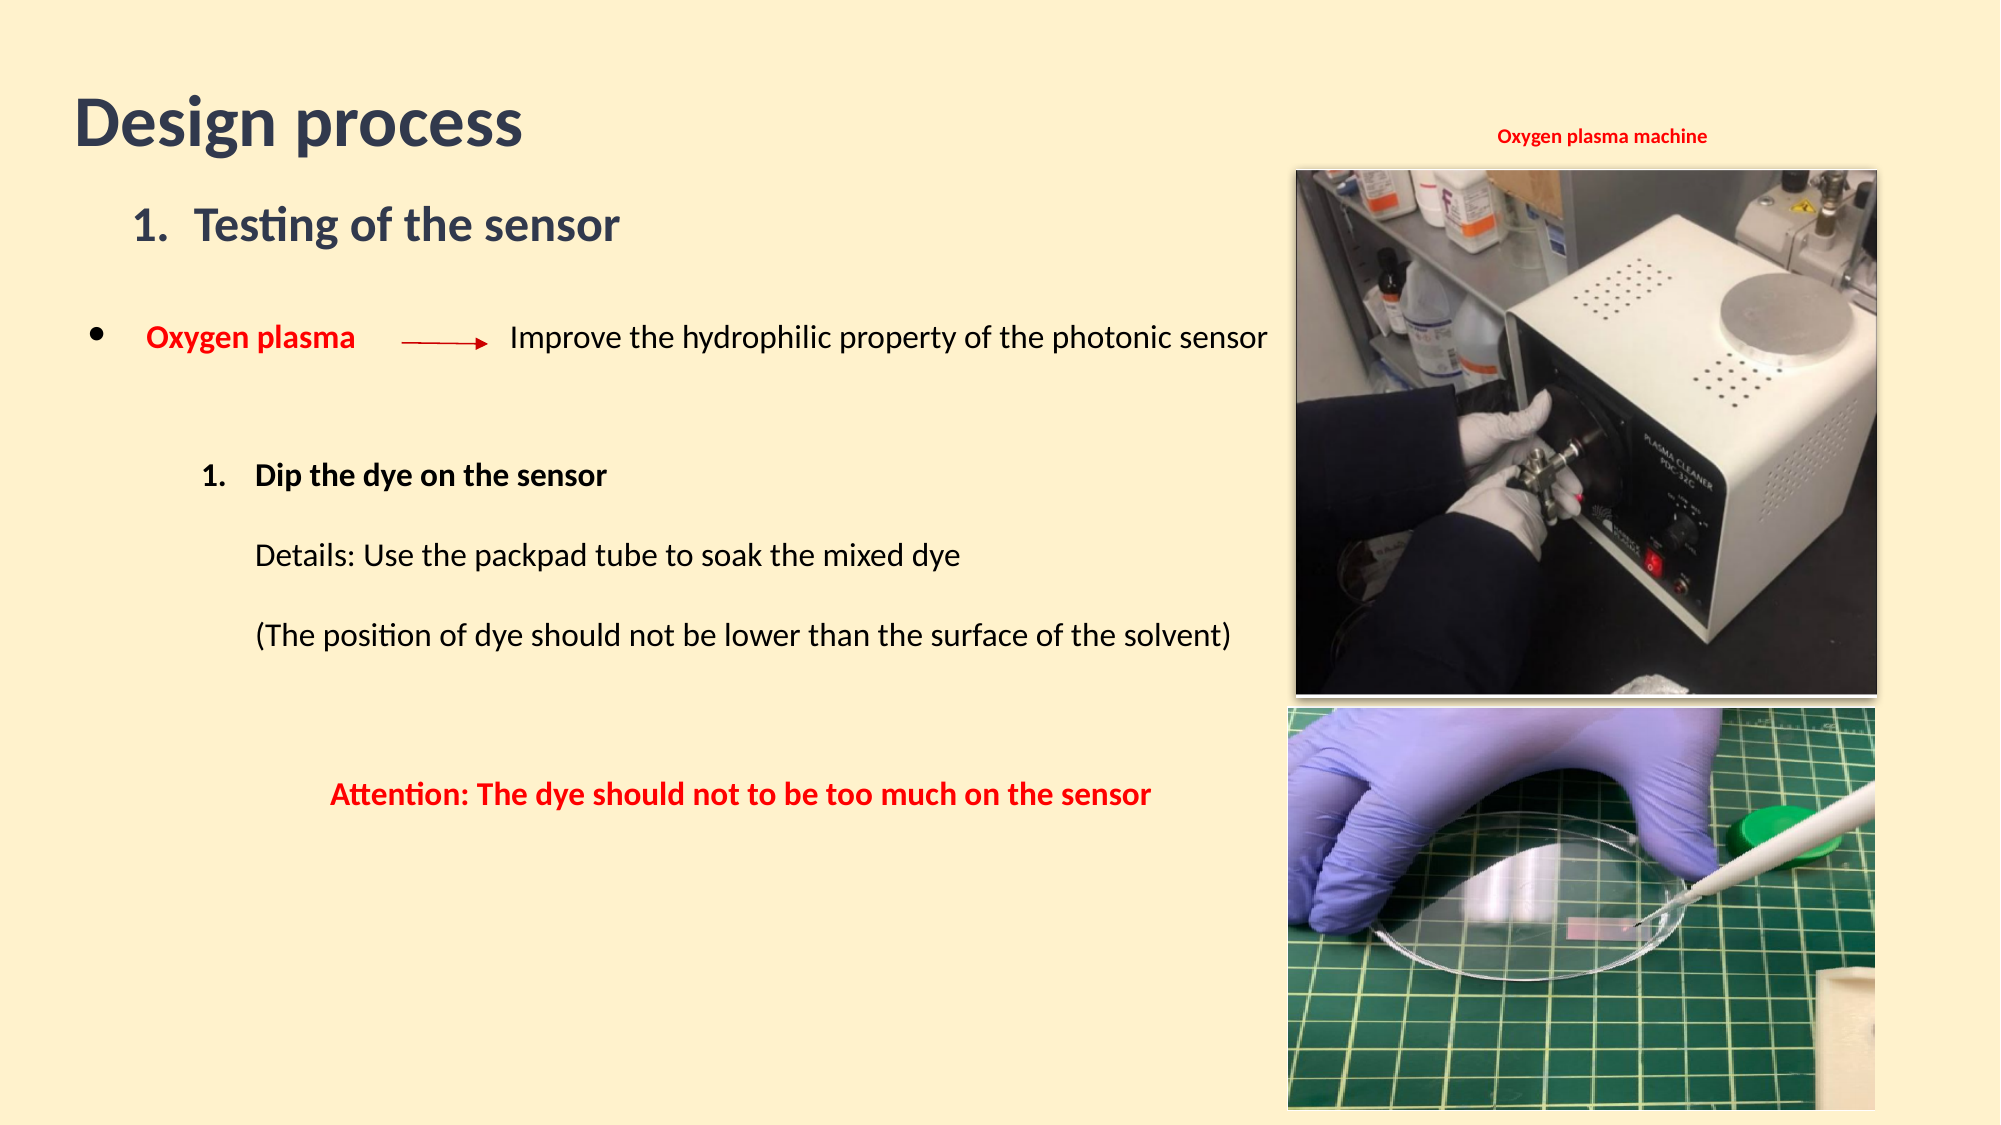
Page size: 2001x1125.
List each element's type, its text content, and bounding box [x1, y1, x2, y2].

text_box Testing of the sensor [103, 176, 1291, 925]
picture [1286, 706, 1876, 1112]
picture [1296, 169, 1877, 698]
text_box Dip the dye on the sensor Details: Use the packpad tube to soak the mixed dye (The position of dye should not be lower than the surface of the solvent) Attention: The dye should not to be too much on the sensor [165, 438, 1267, 912]
text_box Improve the hydrophilic property of the photonic sensor [494, 300, 1289, 387]
text_box Oxygen plasma machine [1308, 107, 1897, 161]
text_box Oxygen plasma [49, 300, 432, 362]
text_box Design process [59, 66, 710, 169]
